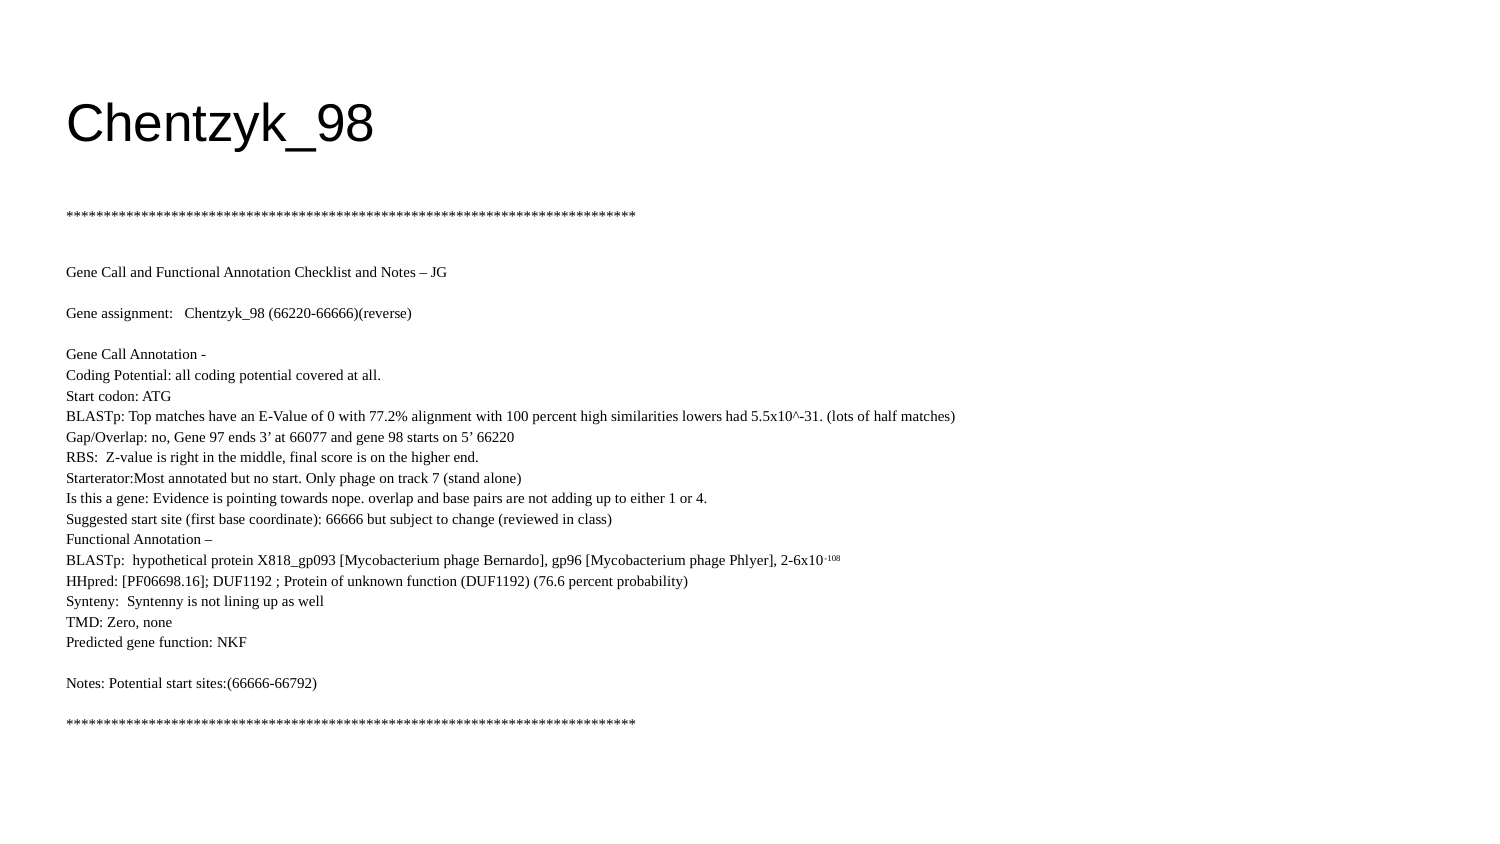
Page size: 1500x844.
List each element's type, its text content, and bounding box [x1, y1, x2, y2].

list **************************************************************************** Gene Call and Functional Annotation Checklist and Notes – JG Gene assignment: Chentzyk_98 (66220-66666)(reverse) Gene Call Annotation - Coding Potential: all coding potential covered at all. Start codon: ATG BLASTp: Top matches have an E-Value of 0 with 77.2% alignment with 100 percent high similarities lowers had 5.5x10^-31. (lots of half matches) Gap/Overlap: no, Gene 97 ends 3’ at 66077 and gene 98 starts on 5’ 66220 RBS: Z-value is right in the middle, final score is on the higher end. Starterator:Most annotated but no start. Only phage on track 7 (stand alone) Is this a gene: Evidence is pointing towards nope. overlap and base pairs are not adding up to either 1 or 4. Suggested start site (first base coordinate): 66666 but subject to change (reviewed in class) Functional Annotation – BLASTp: hypothetical protein X818_gp093 [Mycobacterium phage Bernardo], gp96 [Mycobacterium phage Phlyer], 2-6x10-108 HHpred: [PF06698.16]; DUF1192 ; Protein of unknown function (DUF1192) (76.6 percent probability) Synteny: Syntenny is not lining up as well TMD: Zero, none Predicted gene function: NKF Notes: Potential start sites:(66666-66792) **************************************************************************** [51, 189, 1449, 750]
title Chentzyk_98 [51, 72, 1449, 167]
